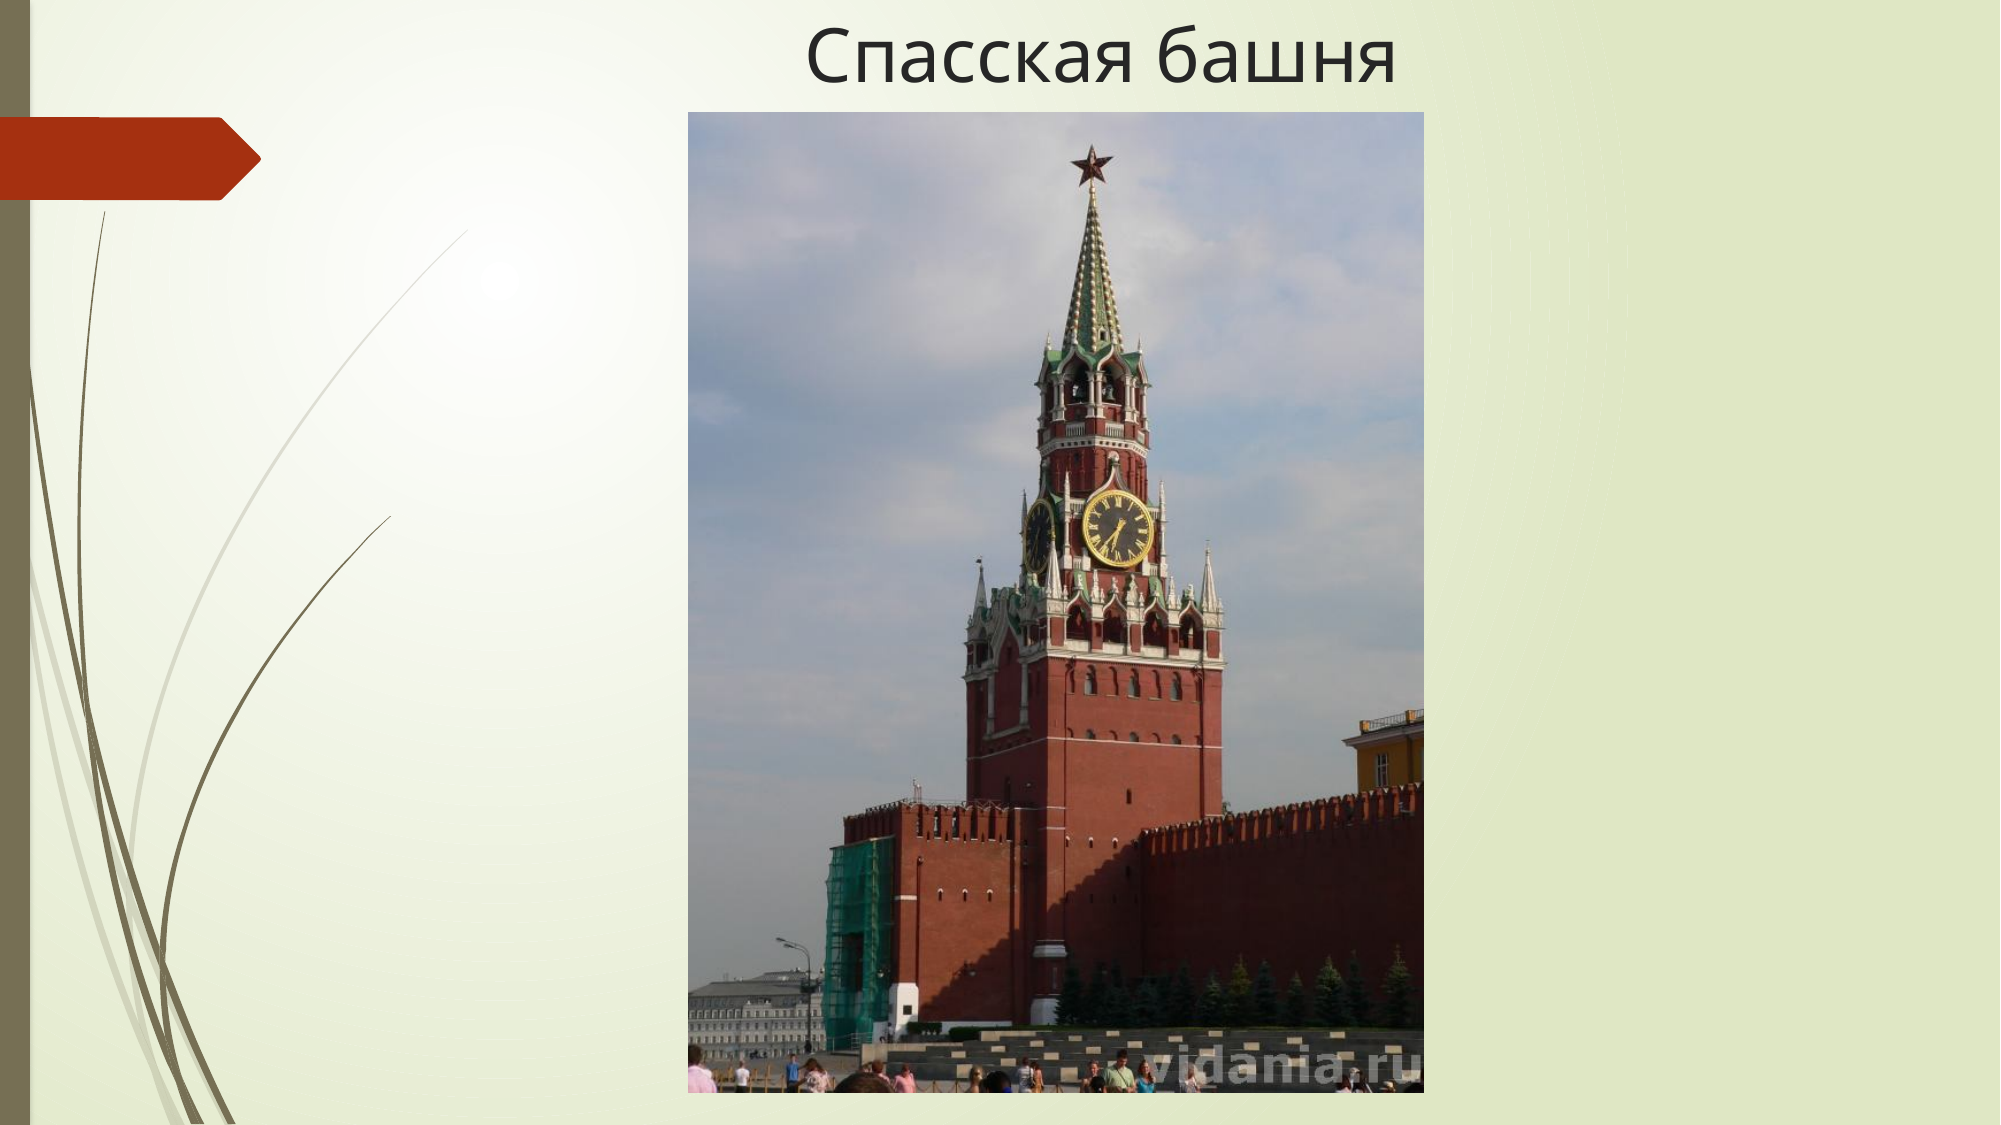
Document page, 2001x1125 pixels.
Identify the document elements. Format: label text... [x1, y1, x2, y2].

picture [687, 112, 1425, 1094]
title Спасская башня [371, 0, 1834, 113]
